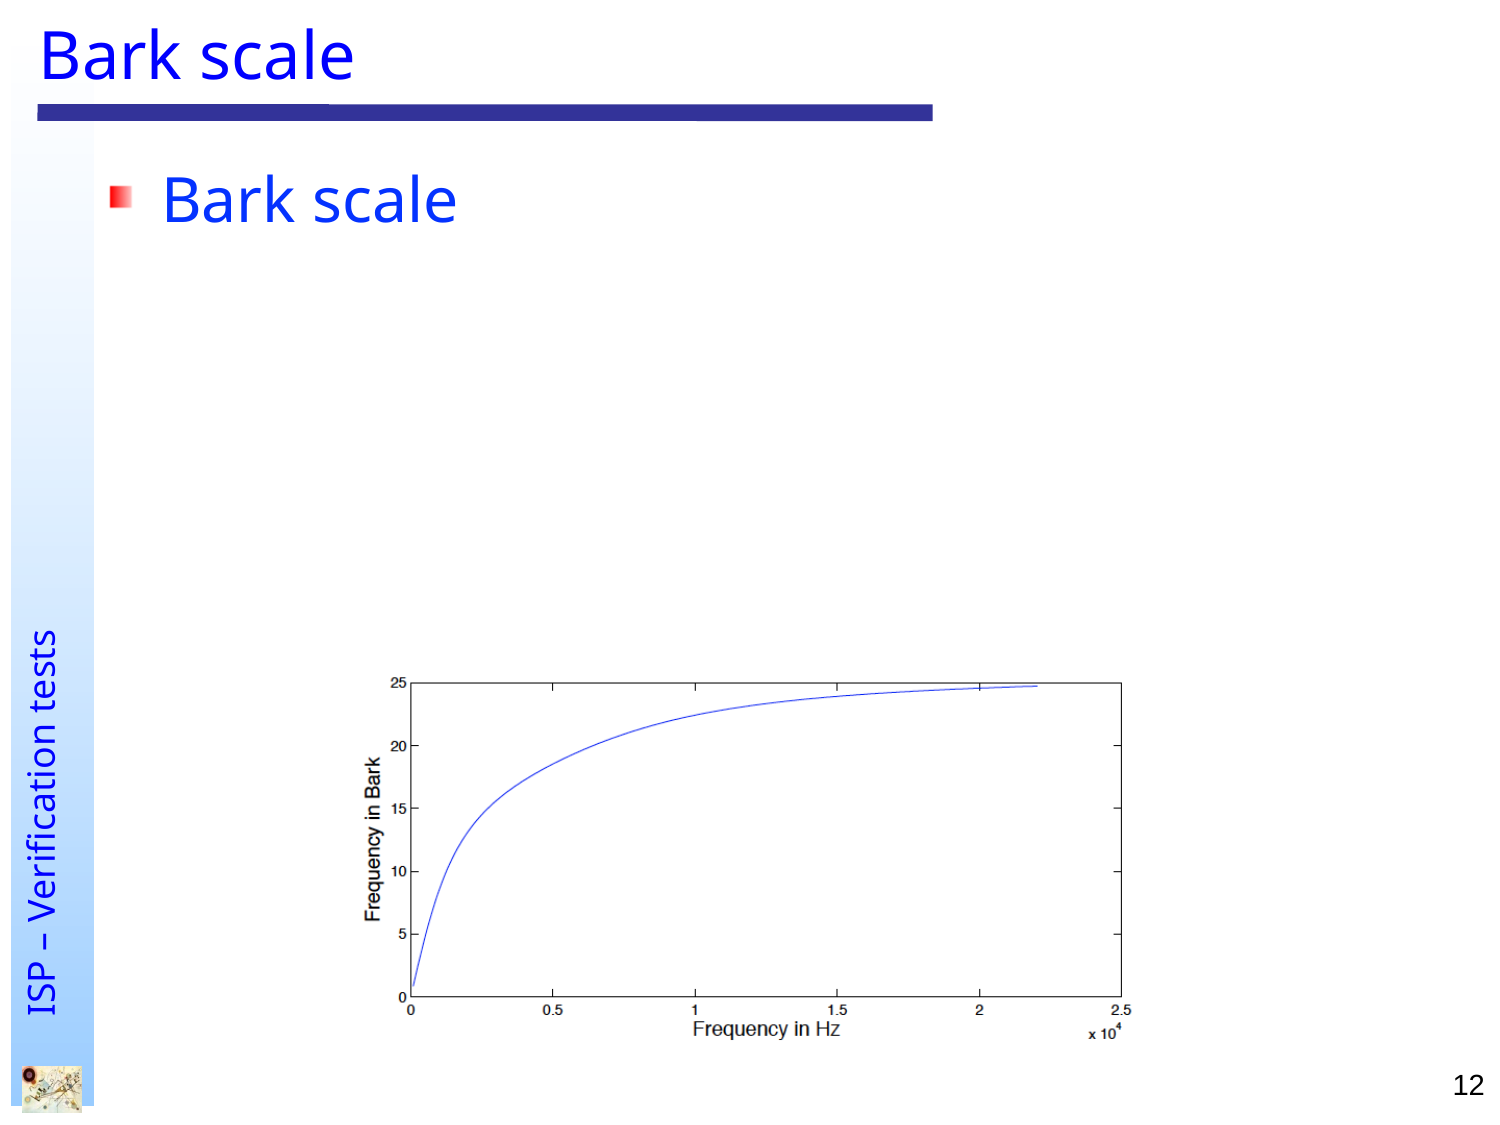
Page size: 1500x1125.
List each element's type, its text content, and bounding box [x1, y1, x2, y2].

picture [22, 1066, 82, 1113]
title Bark scale [23, 4, 1414, 101]
picture [350, 644, 1173, 1065]
slide_number 12 [1149, 1058, 1500, 1125]
picture [108, 184, 135, 211]
